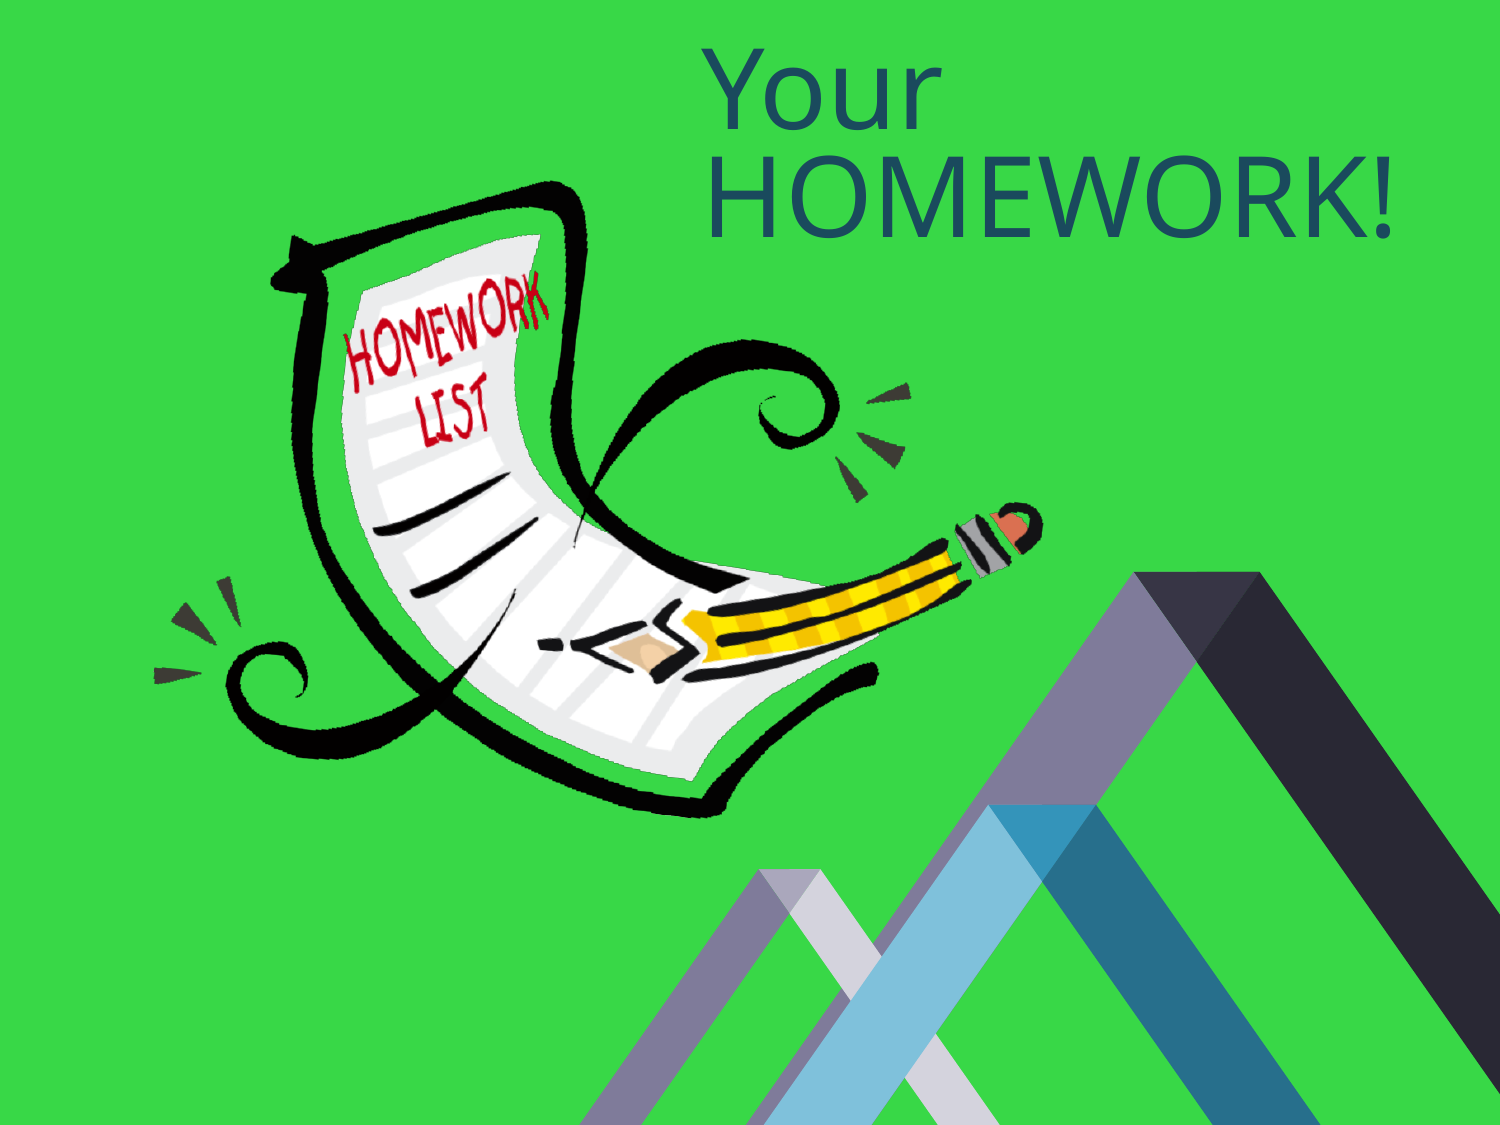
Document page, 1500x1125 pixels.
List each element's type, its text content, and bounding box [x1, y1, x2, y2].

title Your HOMEWORK! [701, 118, 1434, 260]
picture [145, 136, 1084, 858]
